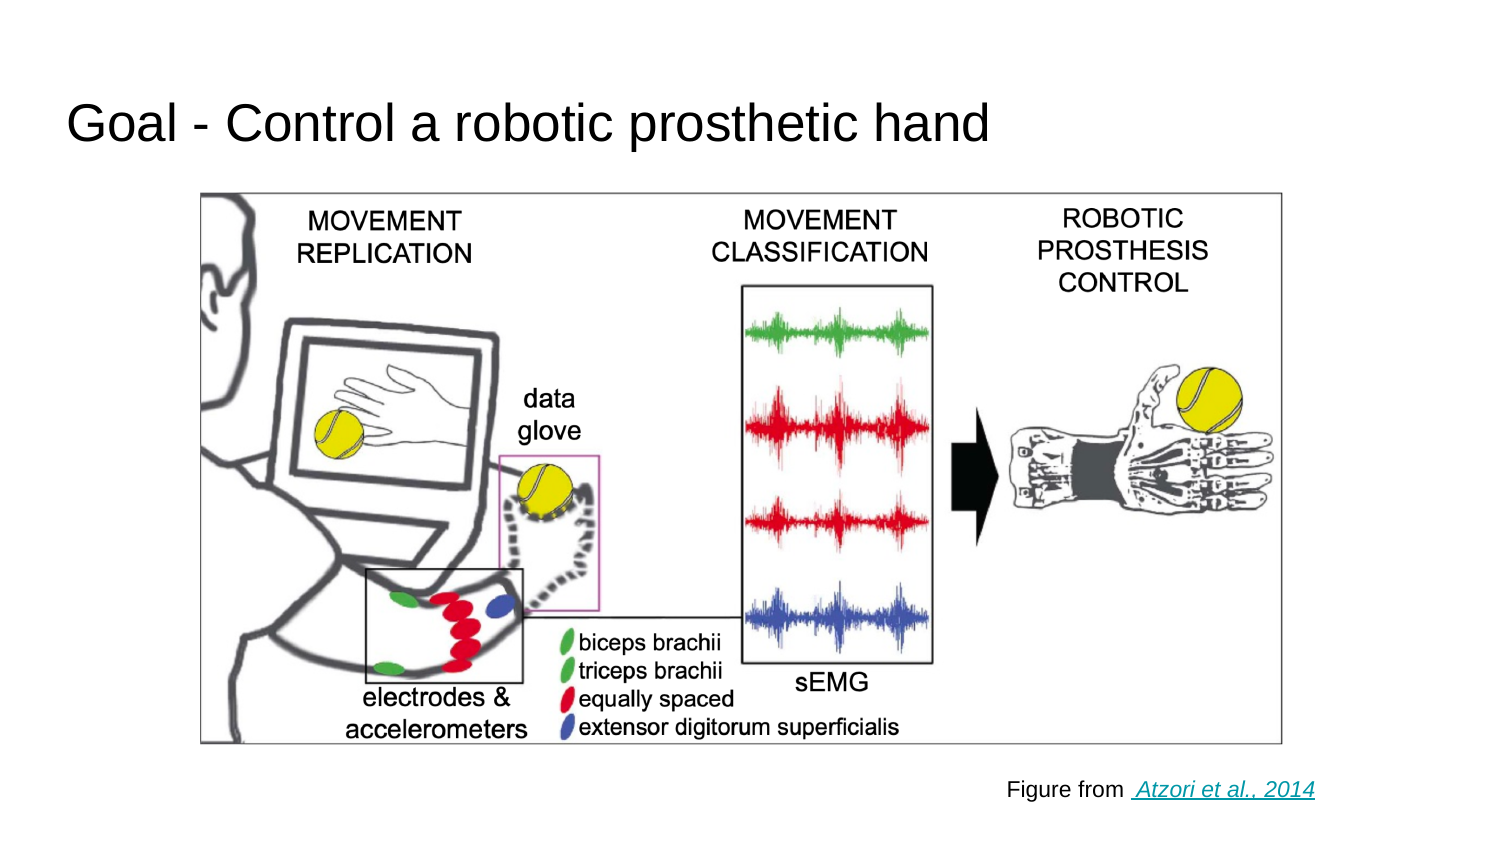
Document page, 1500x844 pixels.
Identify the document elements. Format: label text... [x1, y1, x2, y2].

text_box Figure from Atzori et al., 2014 [991, 760, 1500, 816]
picture [196, 188, 1287, 750]
title Goal - Control a robotic prosthetic hand [51, 72, 1449, 167]
